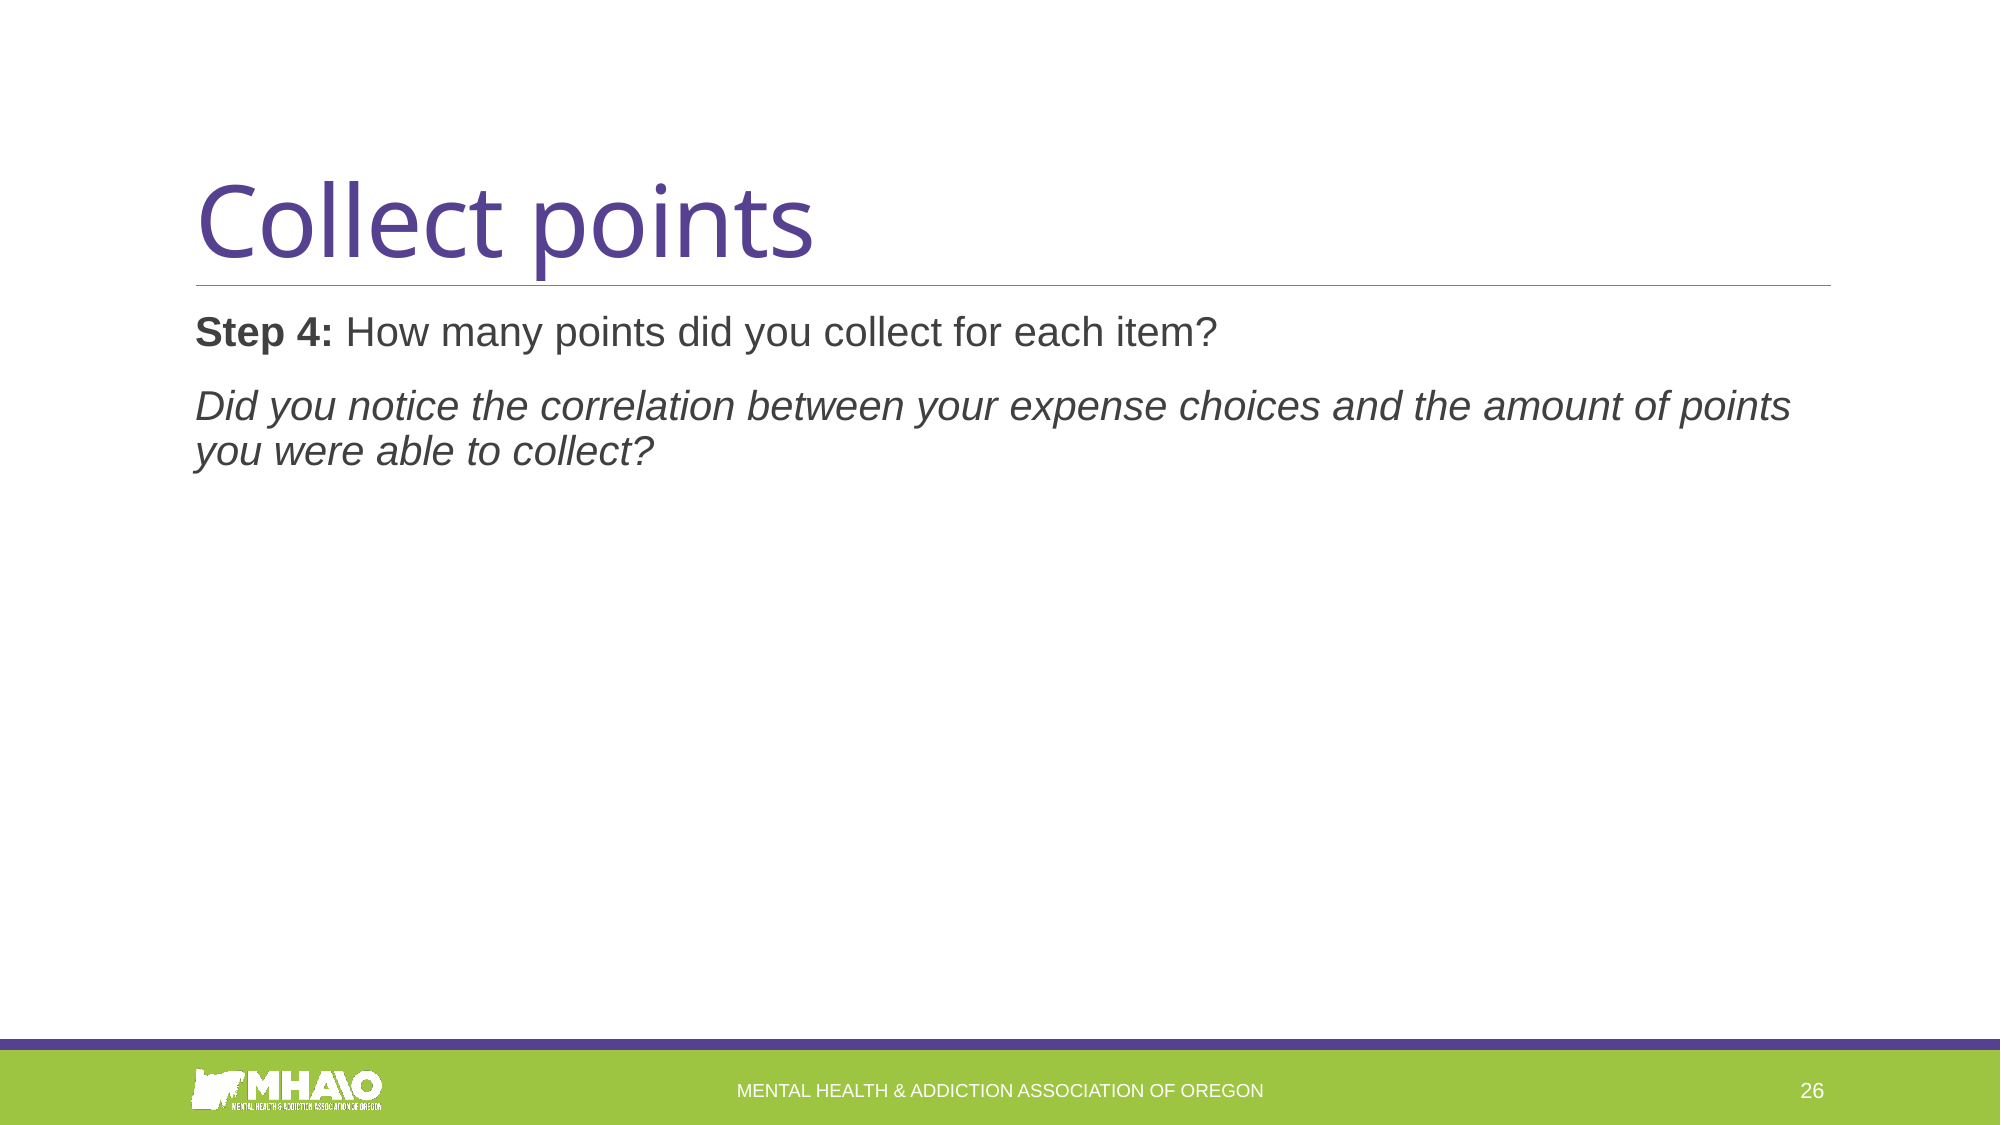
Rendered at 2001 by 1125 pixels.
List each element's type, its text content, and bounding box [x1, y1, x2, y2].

footer Mental Health & Addiction Association of Oregon [604, 1059, 1396, 1120]
picture [189, 1066, 383, 1112]
slide_number 26 [1624, 1059, 1840, 1120]
list Step 4: How many points did you collect for each item? Did you notice the correlation between your expense choices and the amount of points you were able to collect? [180, 302, 1830, 963]
title Collect points [180, 47, 1830, 285]
